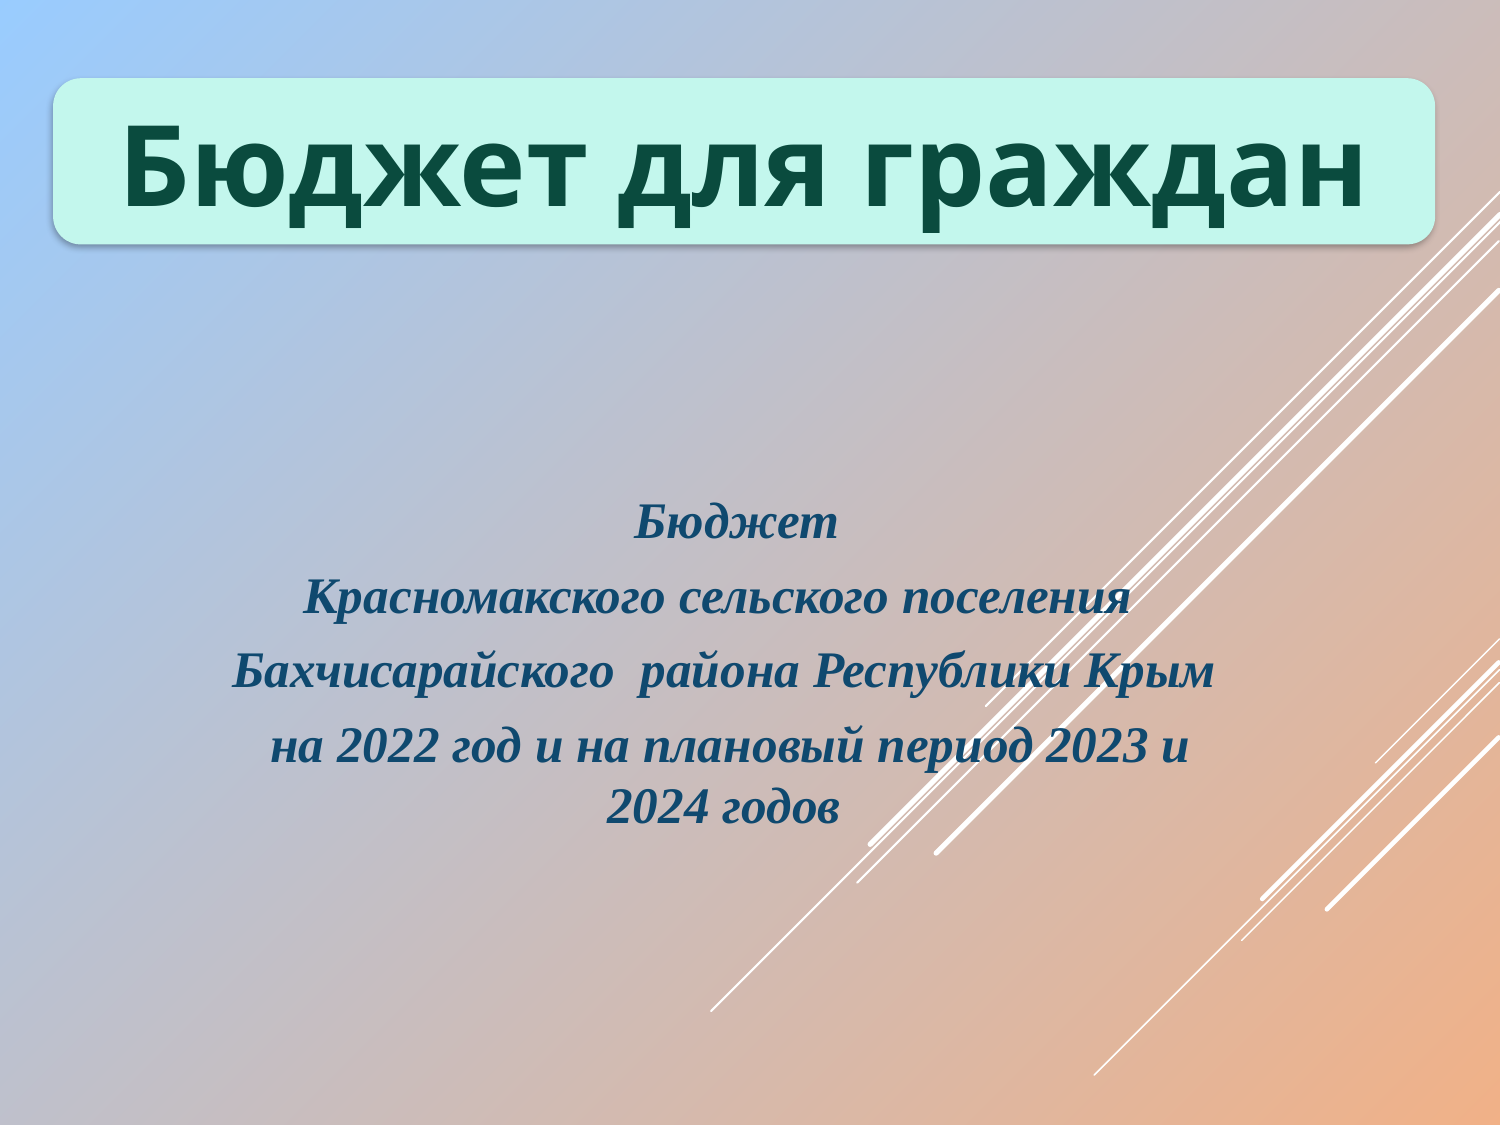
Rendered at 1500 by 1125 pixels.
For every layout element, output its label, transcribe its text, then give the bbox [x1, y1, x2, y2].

subtitle Бюджет Красномакского сельского поселения Бахчисарайского района Республики Крым на 2022 год и на плановый период 2023 и 2024 годов [199, 479, 1250, 895]
text_box Бюджет для граждан [53, 78, 1436, 245]
